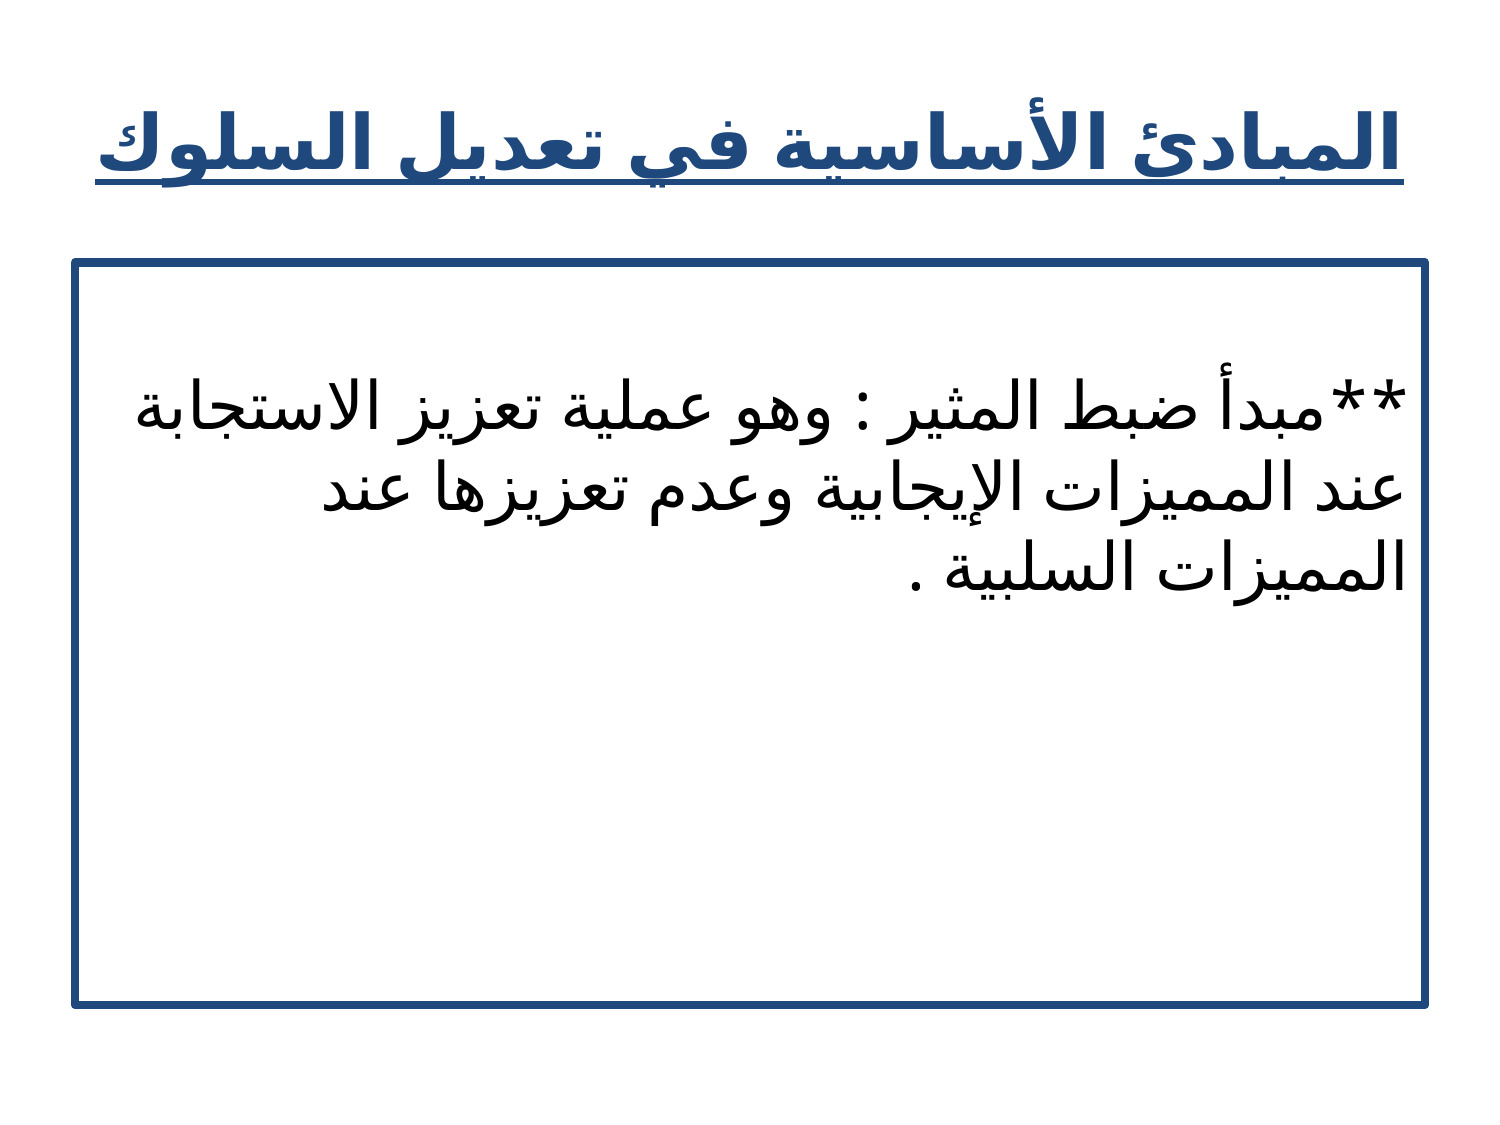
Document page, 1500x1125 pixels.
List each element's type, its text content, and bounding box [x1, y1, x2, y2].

list **مبدأ ضبط المثير : وهو عملية تعزيز الاستجابة عند المميزات الإيجابية وعدم تعزيزها عند المميزات السلبية . [75, 262, 1425, 1005]
title المبادئ الأساسية في تعديل السلوك [75, 45, 1425, 233]
